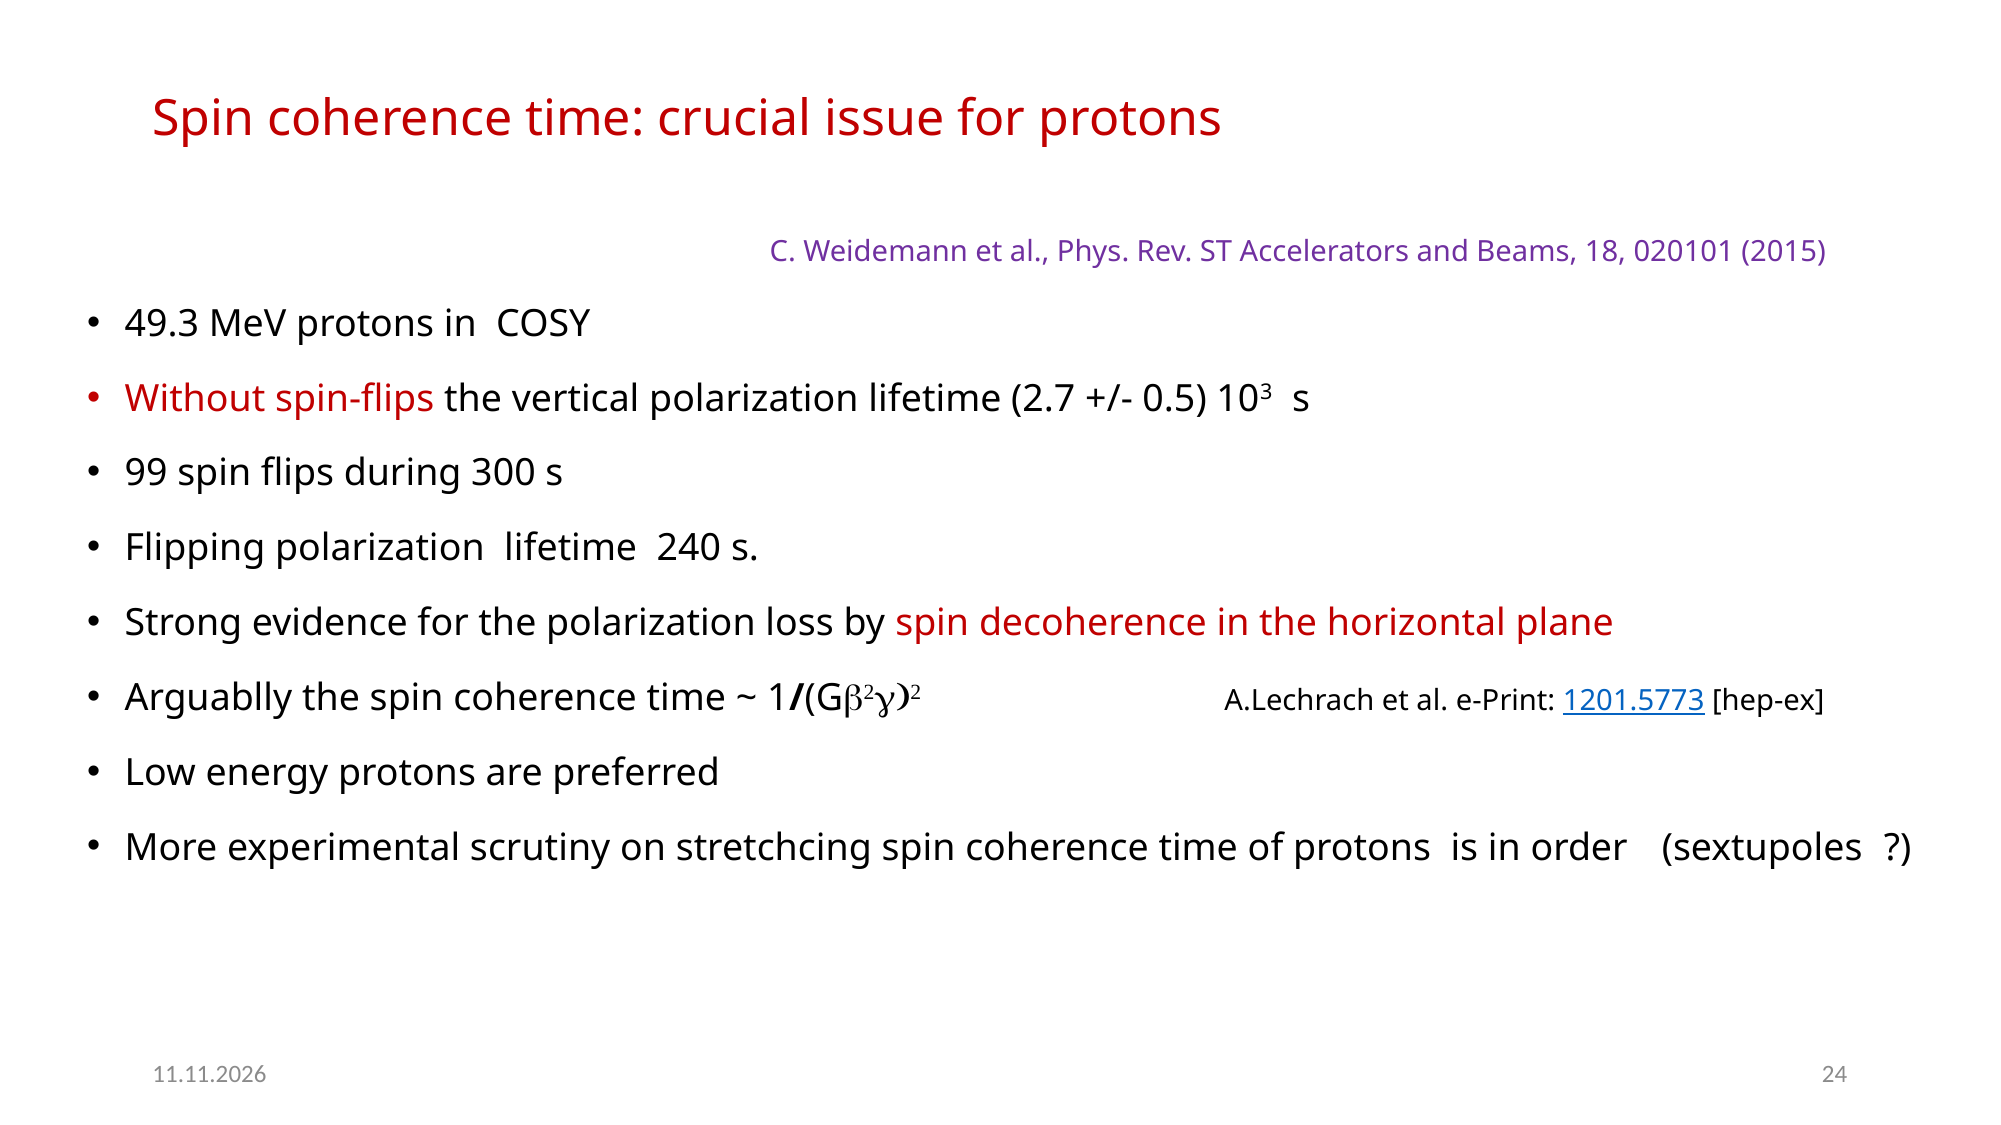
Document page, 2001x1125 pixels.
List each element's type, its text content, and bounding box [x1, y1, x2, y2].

list C. Weidemann et al., Phys. Rev. ST Accelerators and Beams, 18, 020101 (2015) 49.3 MeV protons in COSY Without spin-flips the vertical polarization lifetime (2.7 +/- 0.5) 103 s 99 spin flips during 300 s Flipping polarization lifetime 240 s. Strong evidence for the polarization loss by spin decoherence in the horizontal plane Arguablly the spin coherence time ~ 1/(Gb2g)2 A.Lechrach et al. e-Print: 1201.5773 [hep-ex] Low energy protons are preferred More experimental scrutiny on stretchcing spin coherence time of protons is in order (sextupoles ?) [71, 207, 1970, 1103]
title Spin coherence time: crucial issue for protons [137, 59, 1684, 178]
slide_number 24 [1412, 1042, 1863, 1103]
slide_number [137, 1042, 588, 1103]
